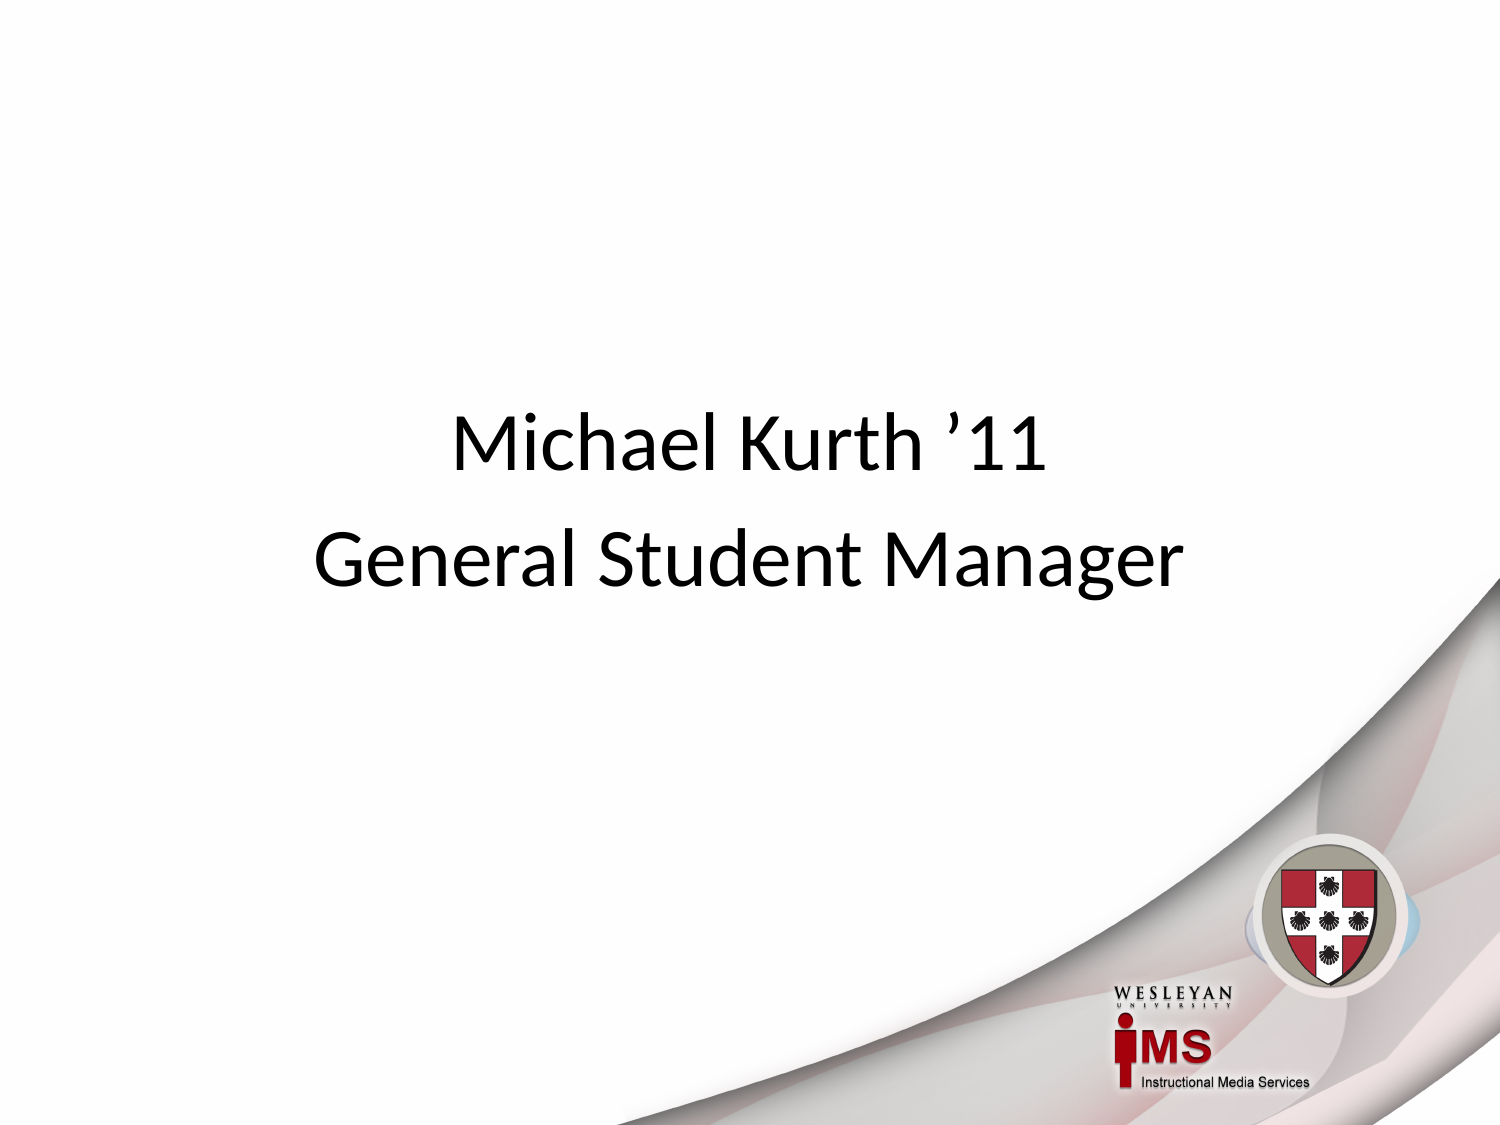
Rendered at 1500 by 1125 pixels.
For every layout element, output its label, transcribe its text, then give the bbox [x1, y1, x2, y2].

picture [0, 0, 1500, 1125]
list Michael Kurth ’11 General Student Manager [74, 262, 1426, 1006]
